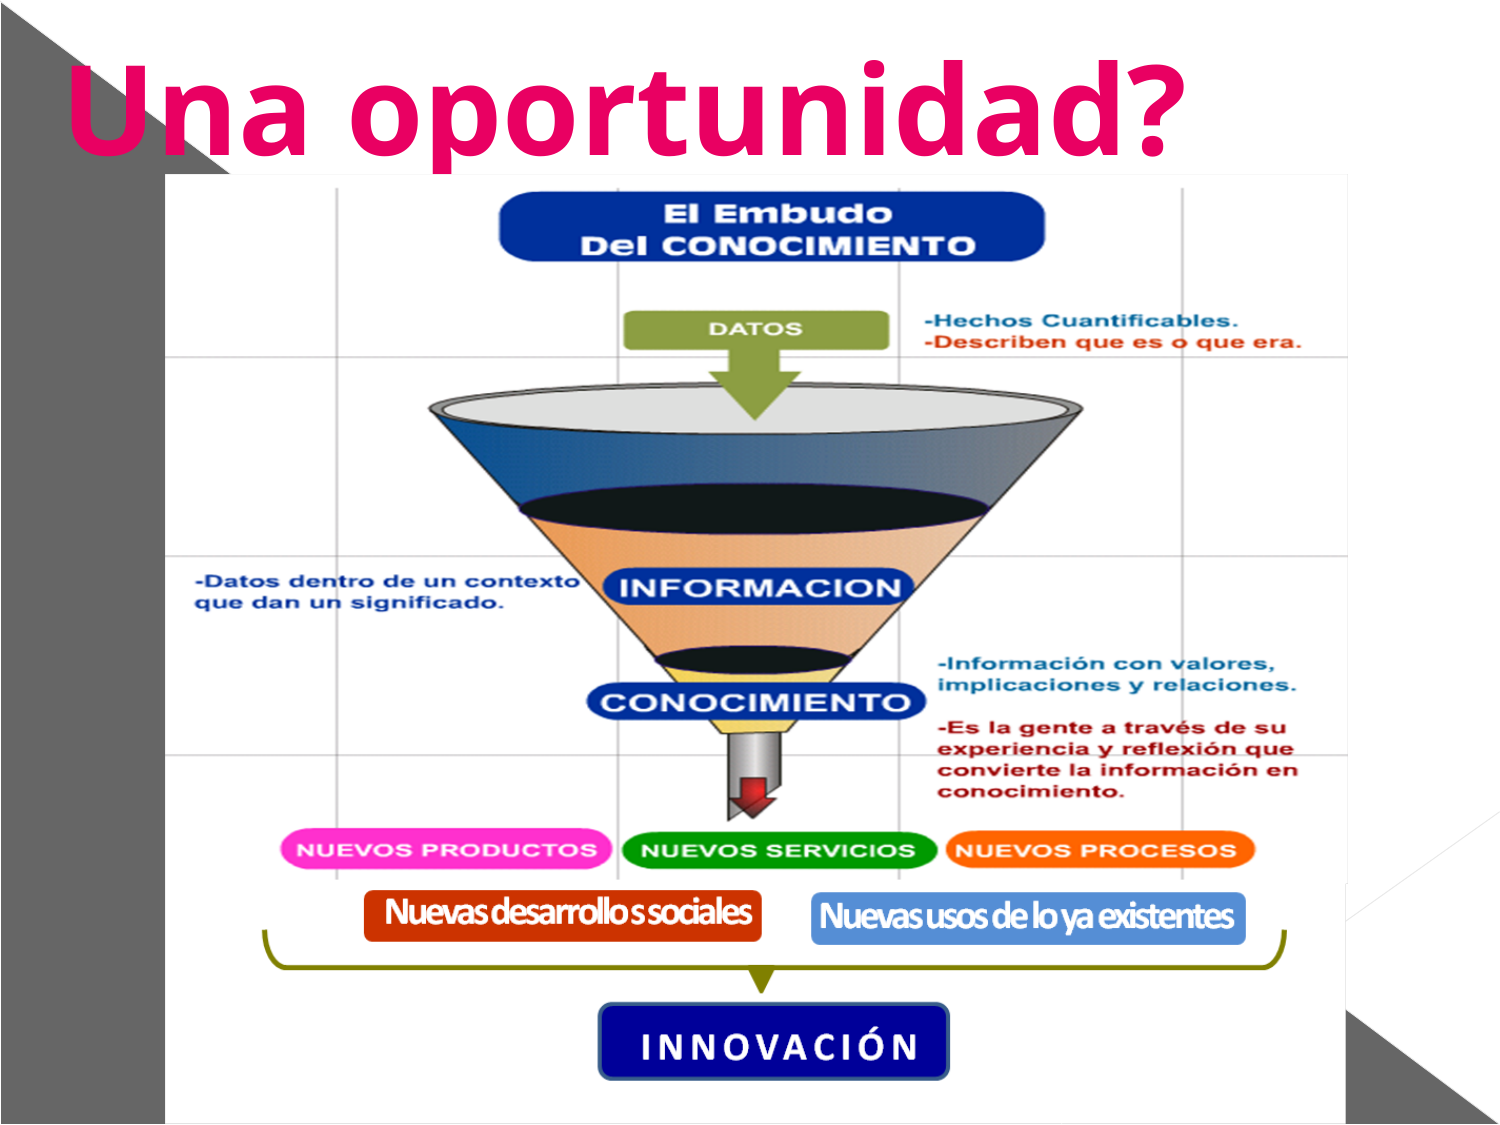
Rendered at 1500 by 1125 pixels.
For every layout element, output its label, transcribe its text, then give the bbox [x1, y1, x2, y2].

picture [163, 173, 1349, 1125]
text_box Una oportunidad? [46, 0, 1360, 211]
